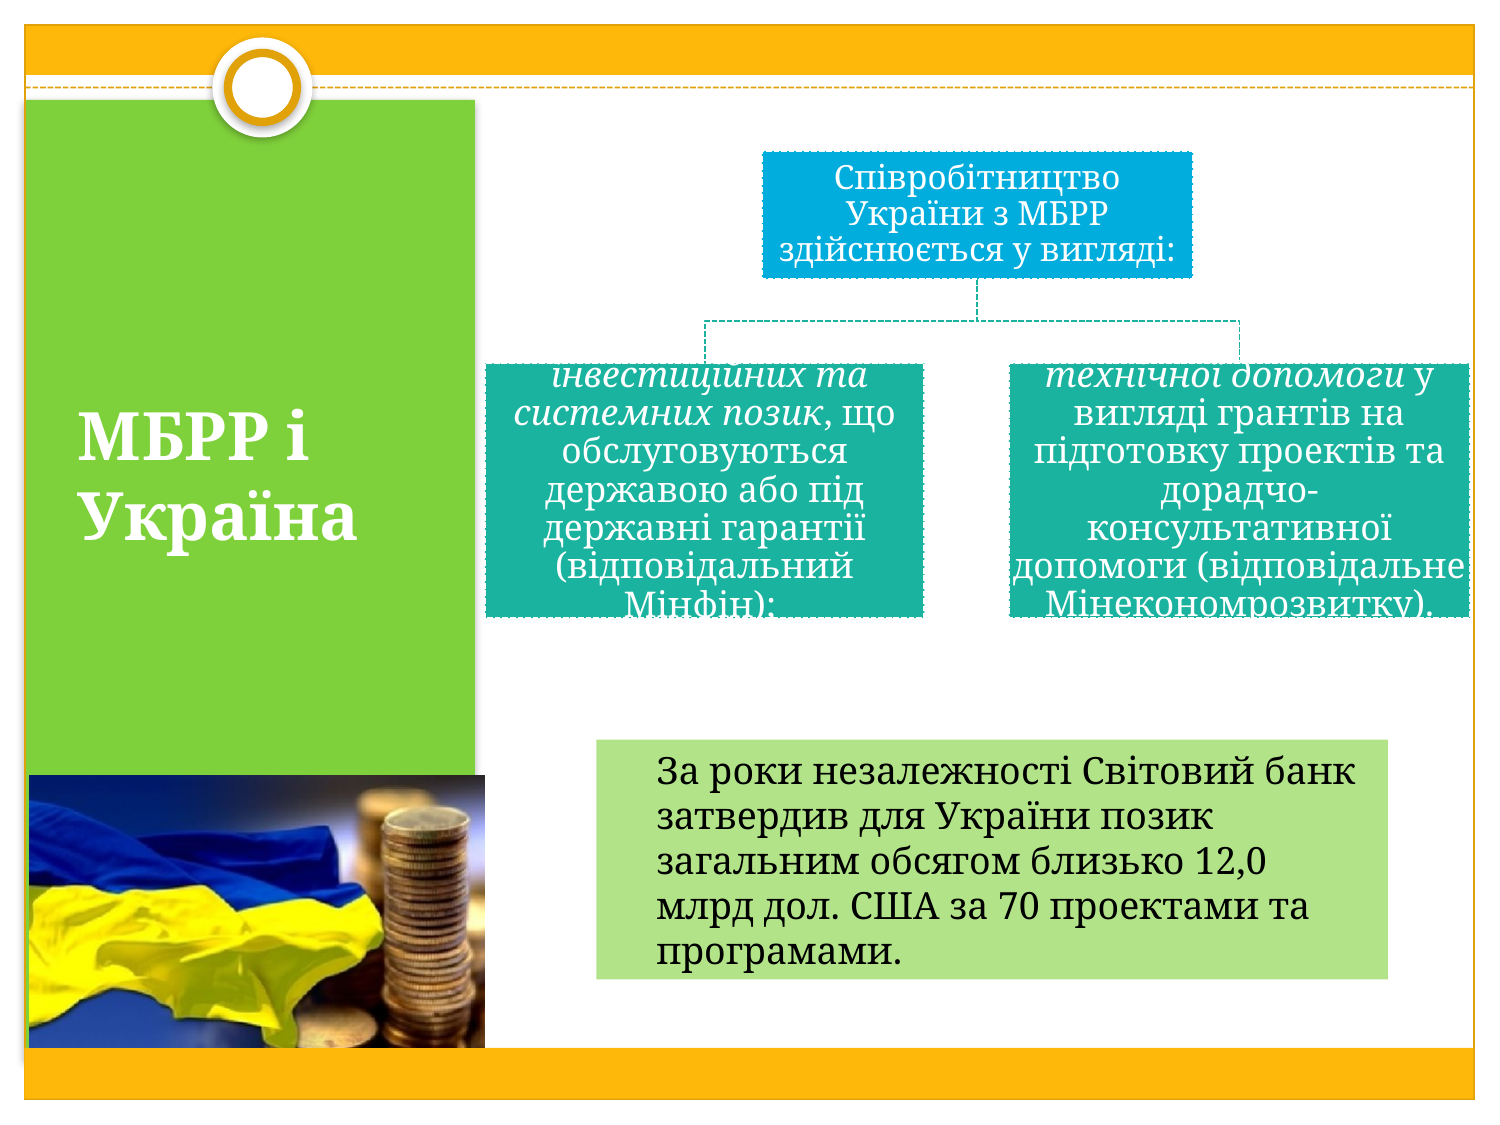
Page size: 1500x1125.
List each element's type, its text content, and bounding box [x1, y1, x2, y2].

text_box За роки незалежності Світовий банк затвердив для України позик загальним обсягом близько 12,0 млрд дол. США за 70 проектами та програмами. [596, 739, 1388, 980]
title МБРР і Україна [63, 302, 451, 562]
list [484, 112, 1471, 658]
picture [29, 774, 485, 1048]
